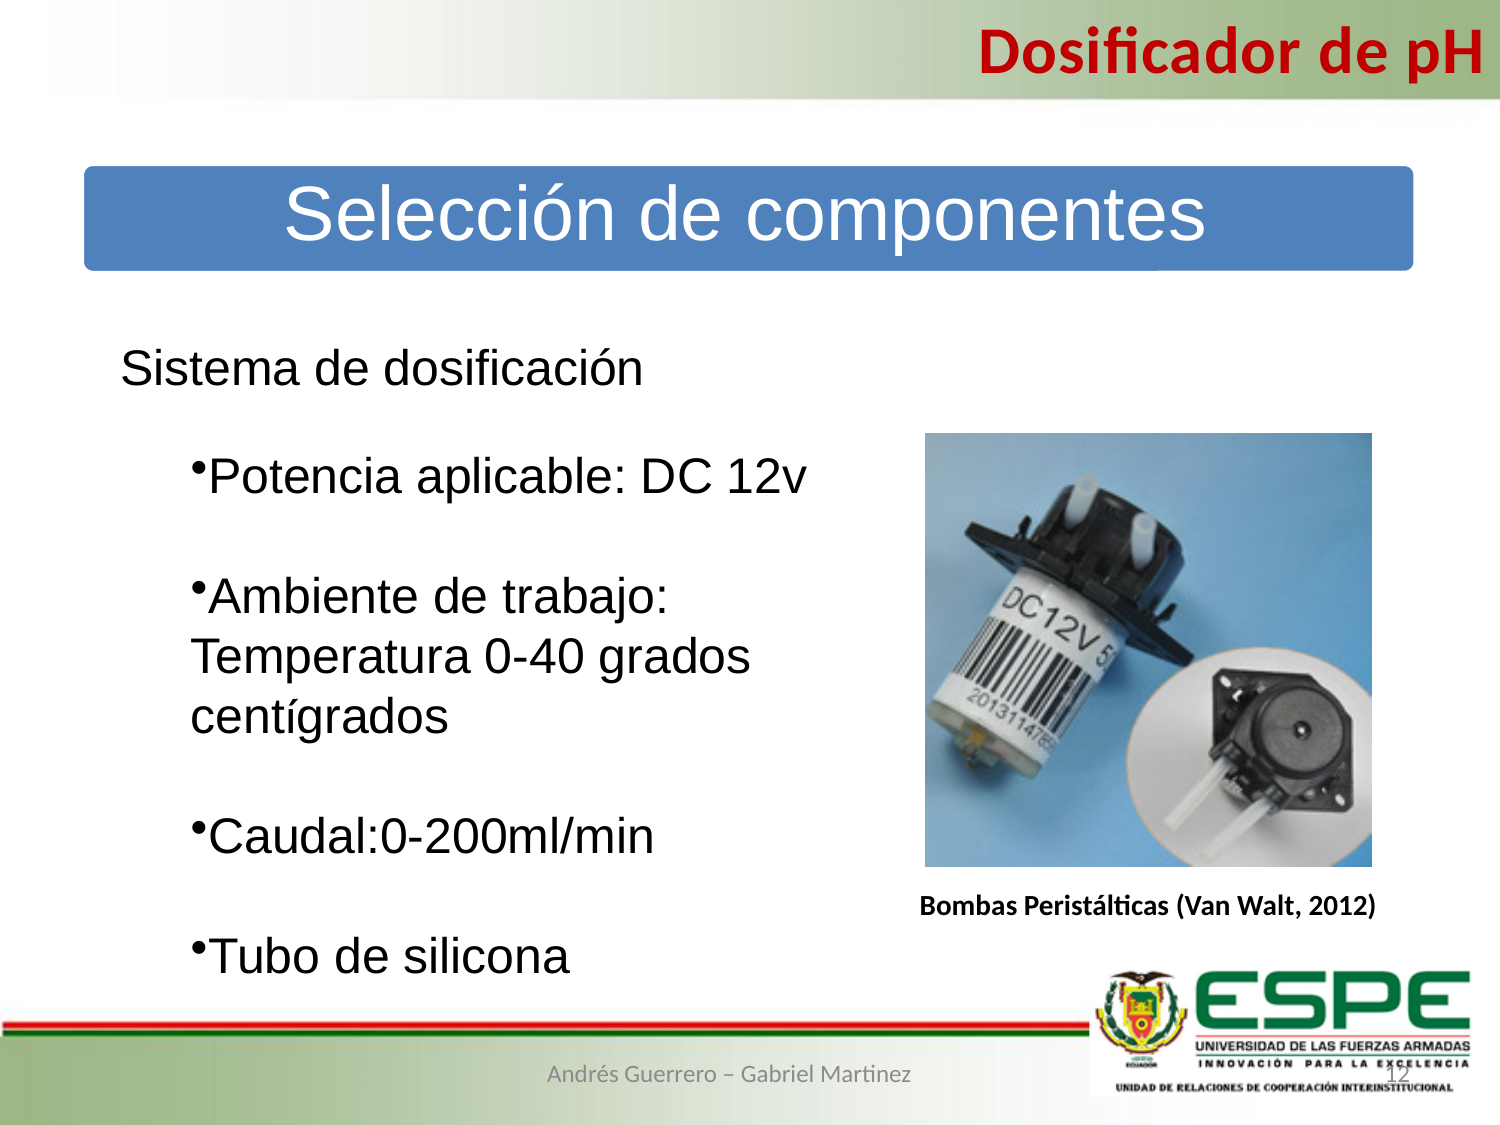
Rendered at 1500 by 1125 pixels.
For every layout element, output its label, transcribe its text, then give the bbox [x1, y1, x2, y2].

text_box Sistema de dosificación [105, 328, 739, 403]
text_box Potencia aplicable: DC 12v Ambiente de trabajo: Temperatura 0-40 grados centígrados Caudal:0-200ml/min Tubo de silicona [175, 436, 926, 992]
slide_number 12 [1074, 1042, 1425, 1103]
text_box Andrés Guerrero – Gabriel Martinez [492, 1042, 968, 1103]
text_box Dosificador de pH [399, 0, 1500, 95]
picture [0, 0, 1500, 1125]
text_box Bombas Peristálticas (Van Walt, 2012) [904, 878, 1392, 929]
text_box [81, 163, 1416, 274]
